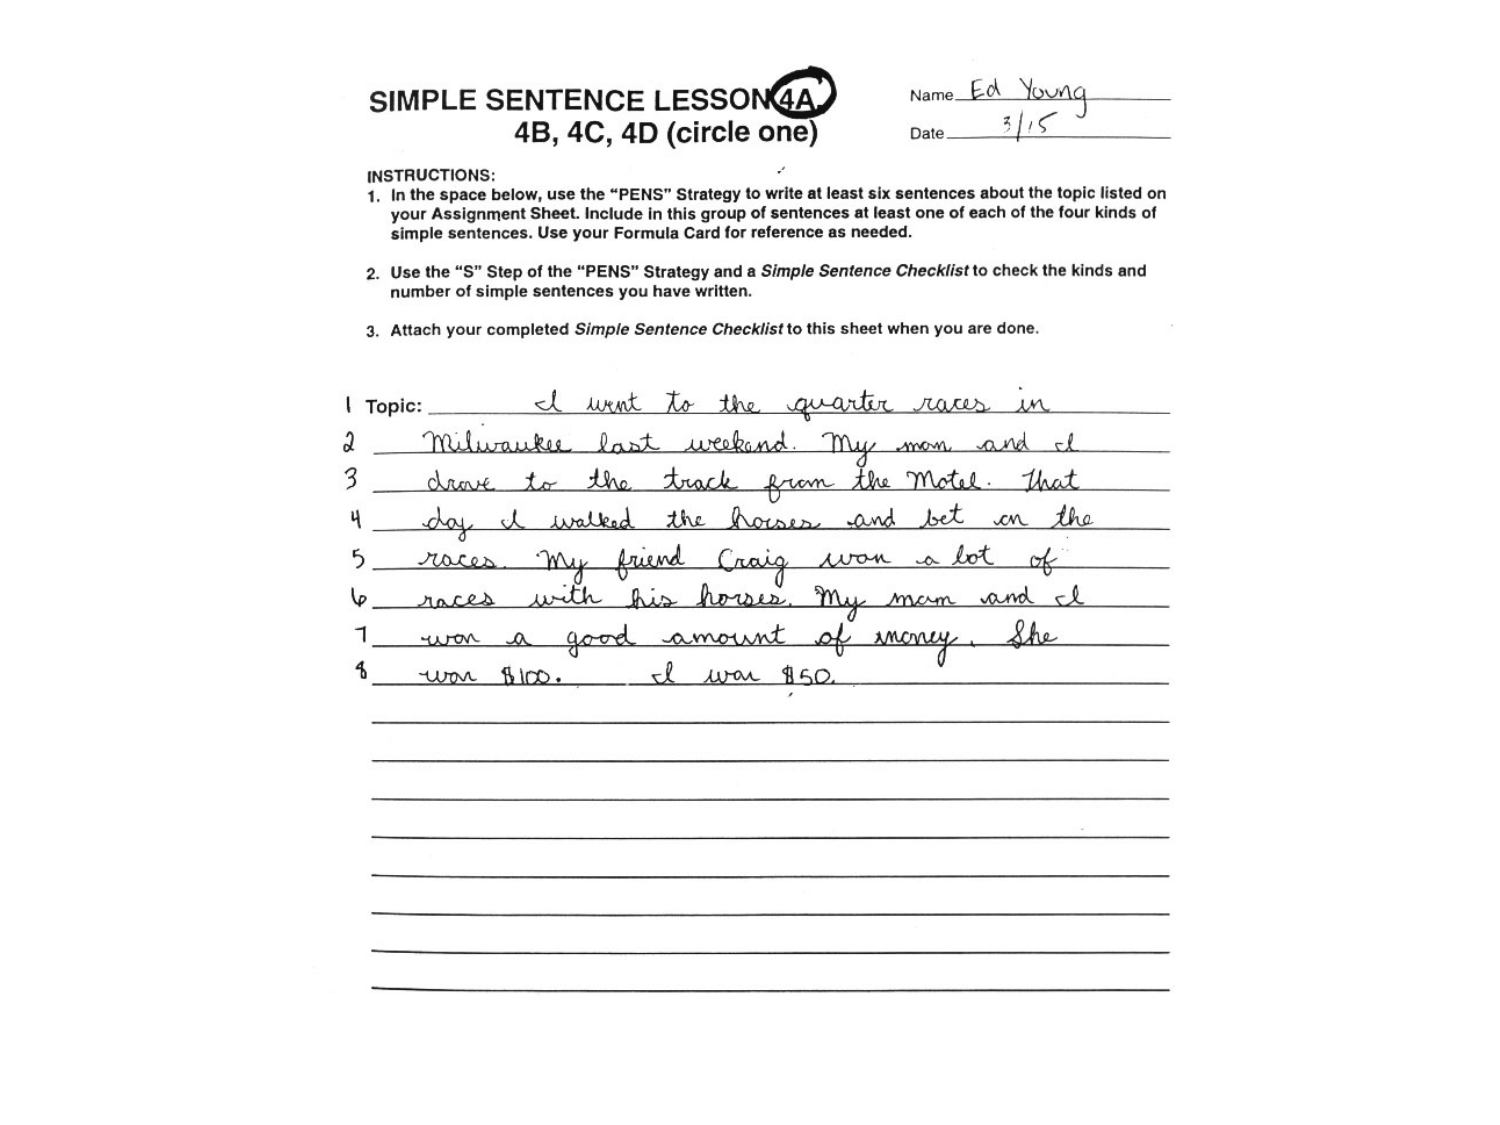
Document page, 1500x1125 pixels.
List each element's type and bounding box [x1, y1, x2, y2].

picture [310, 54, 1190, 1032]
